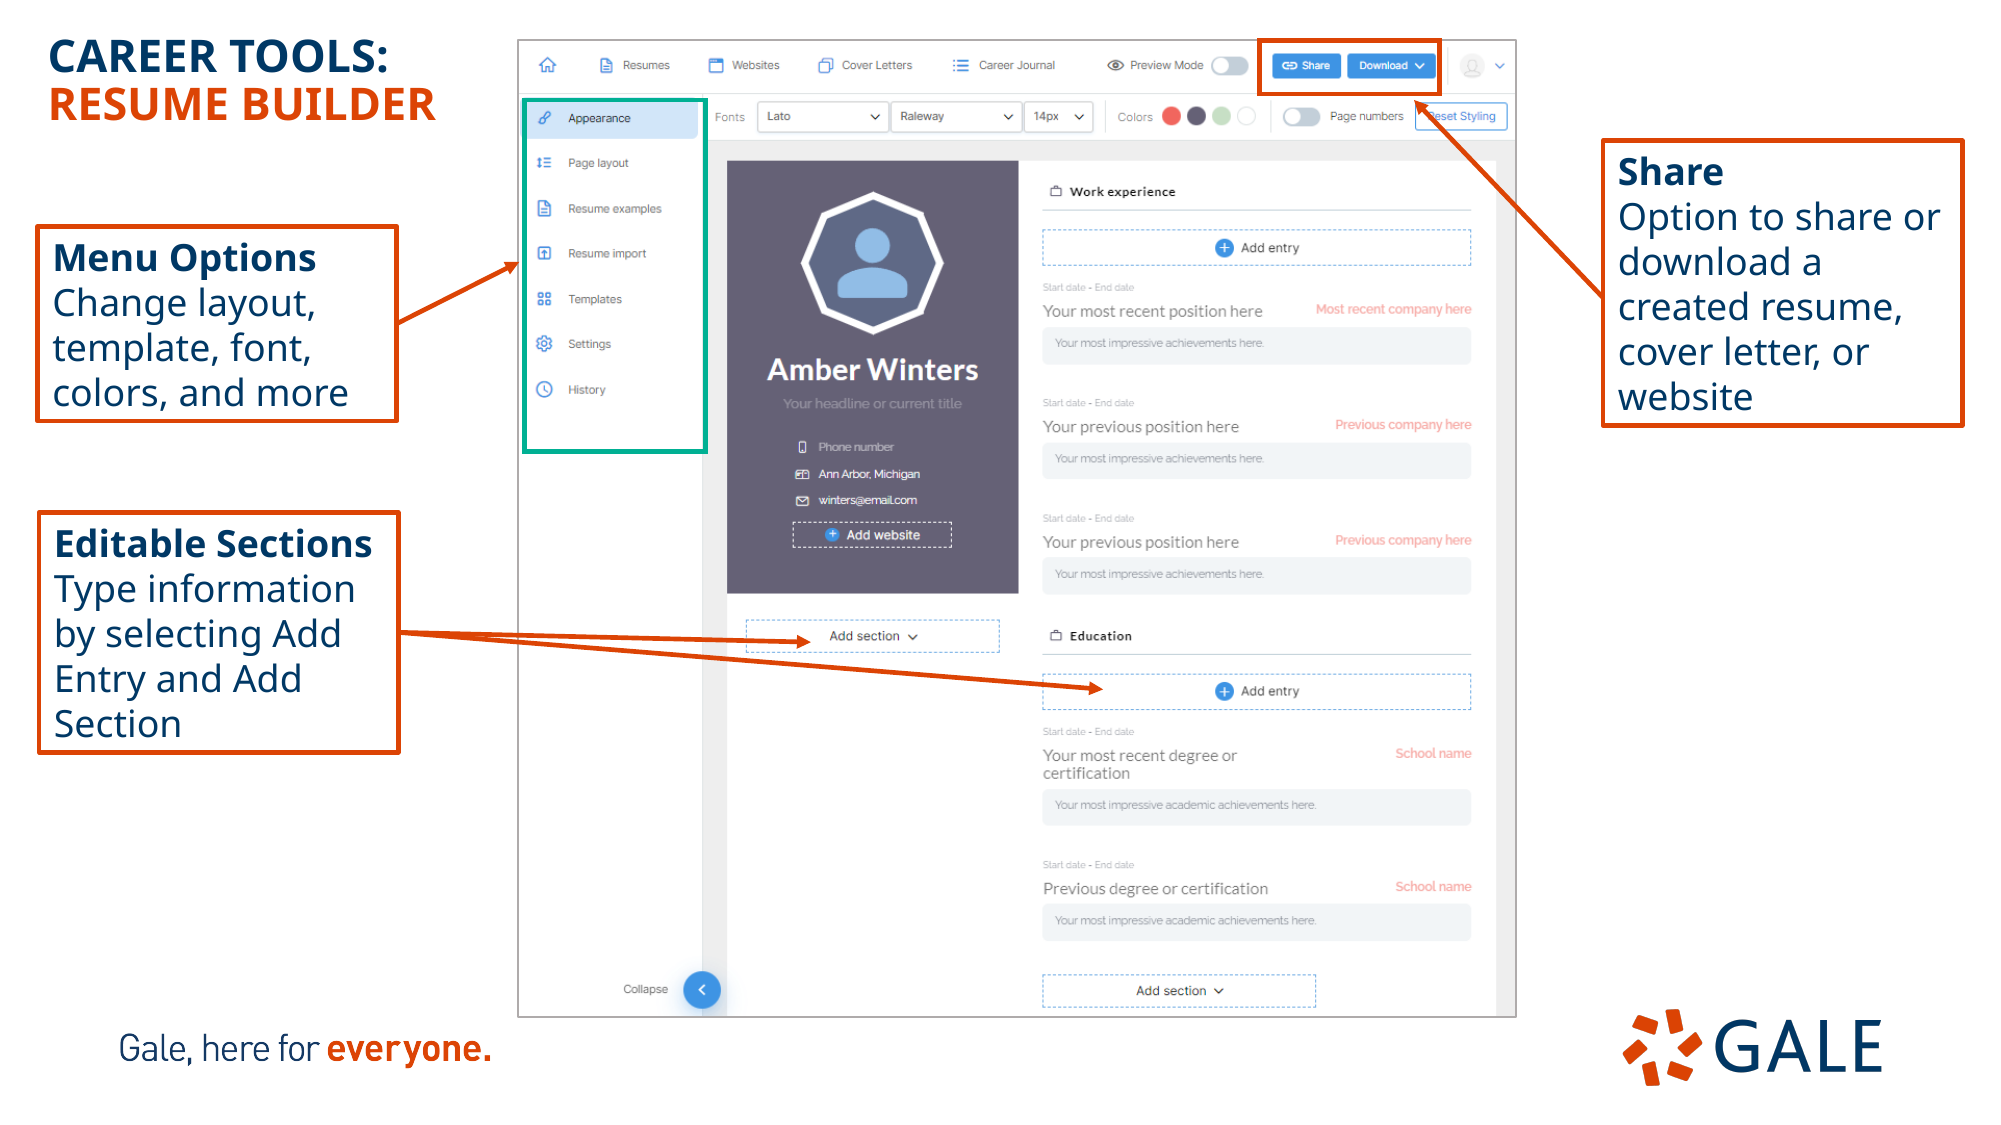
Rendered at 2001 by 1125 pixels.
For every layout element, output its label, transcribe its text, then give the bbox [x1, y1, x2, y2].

picture [1622, 1009, 1882, 1086]
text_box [37, 99, 706, 452]
picture [91, 1009, 529, 1086]
picture [519, 40, 1516, 1016]
title CAREER TOOLS: RESUME BUILDER [32, 24, 525, 139]
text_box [39, 512, 1104, 755]
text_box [1259, 40, 1963, 429]
